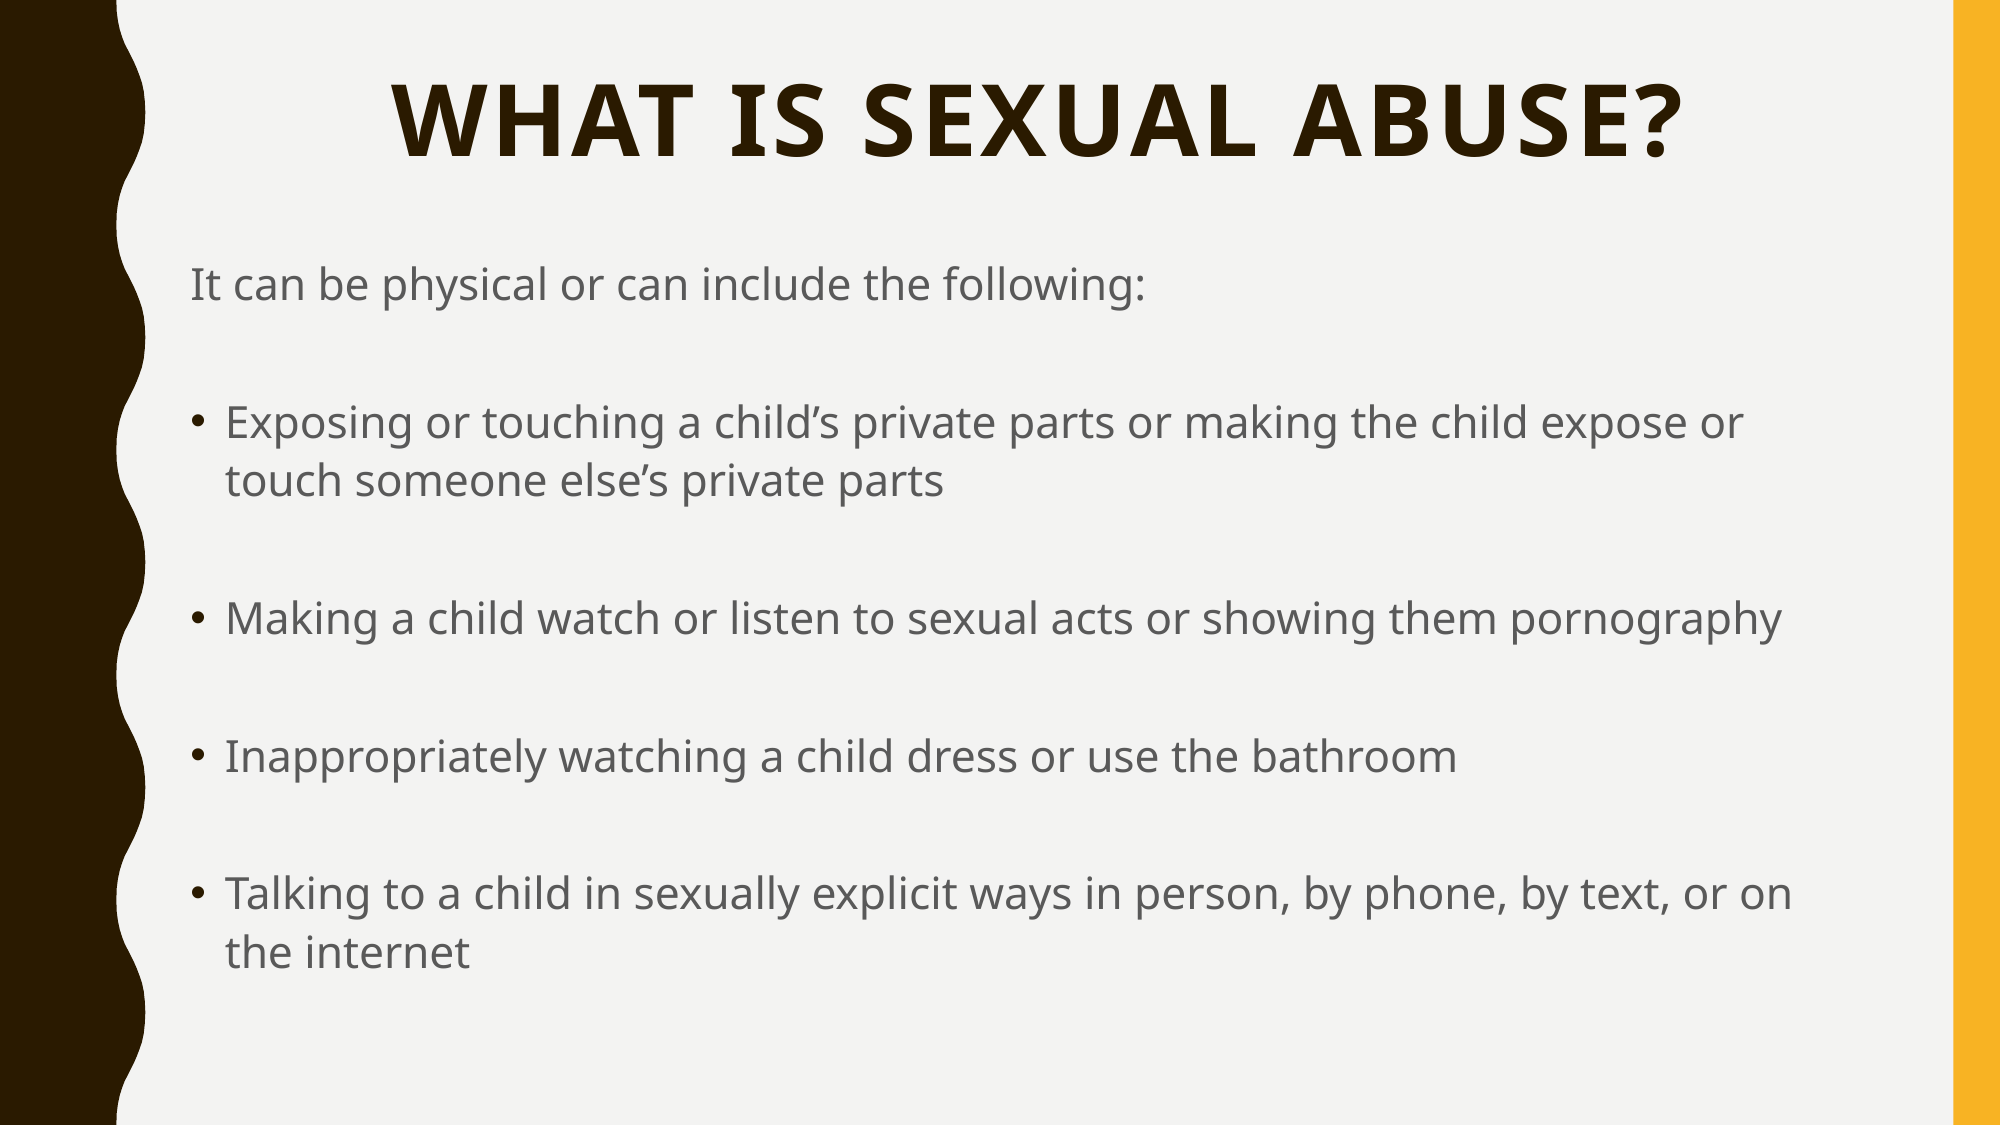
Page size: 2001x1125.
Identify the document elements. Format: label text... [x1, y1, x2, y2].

list It can be physical or can include the following: Exposing or touching a child’s private parts or making the child expose or touch someone else’s private parts Making a child watch or listen to sexual acts or showing them pornography Inappropriately watching a child dress or use the bathroom Talking to a child in sexually explicit ways in person, by phone, by text, or on the internet [175, 243, 1826, 1013]
title What is sexual abuse? [205, 62, 1875, 308]
